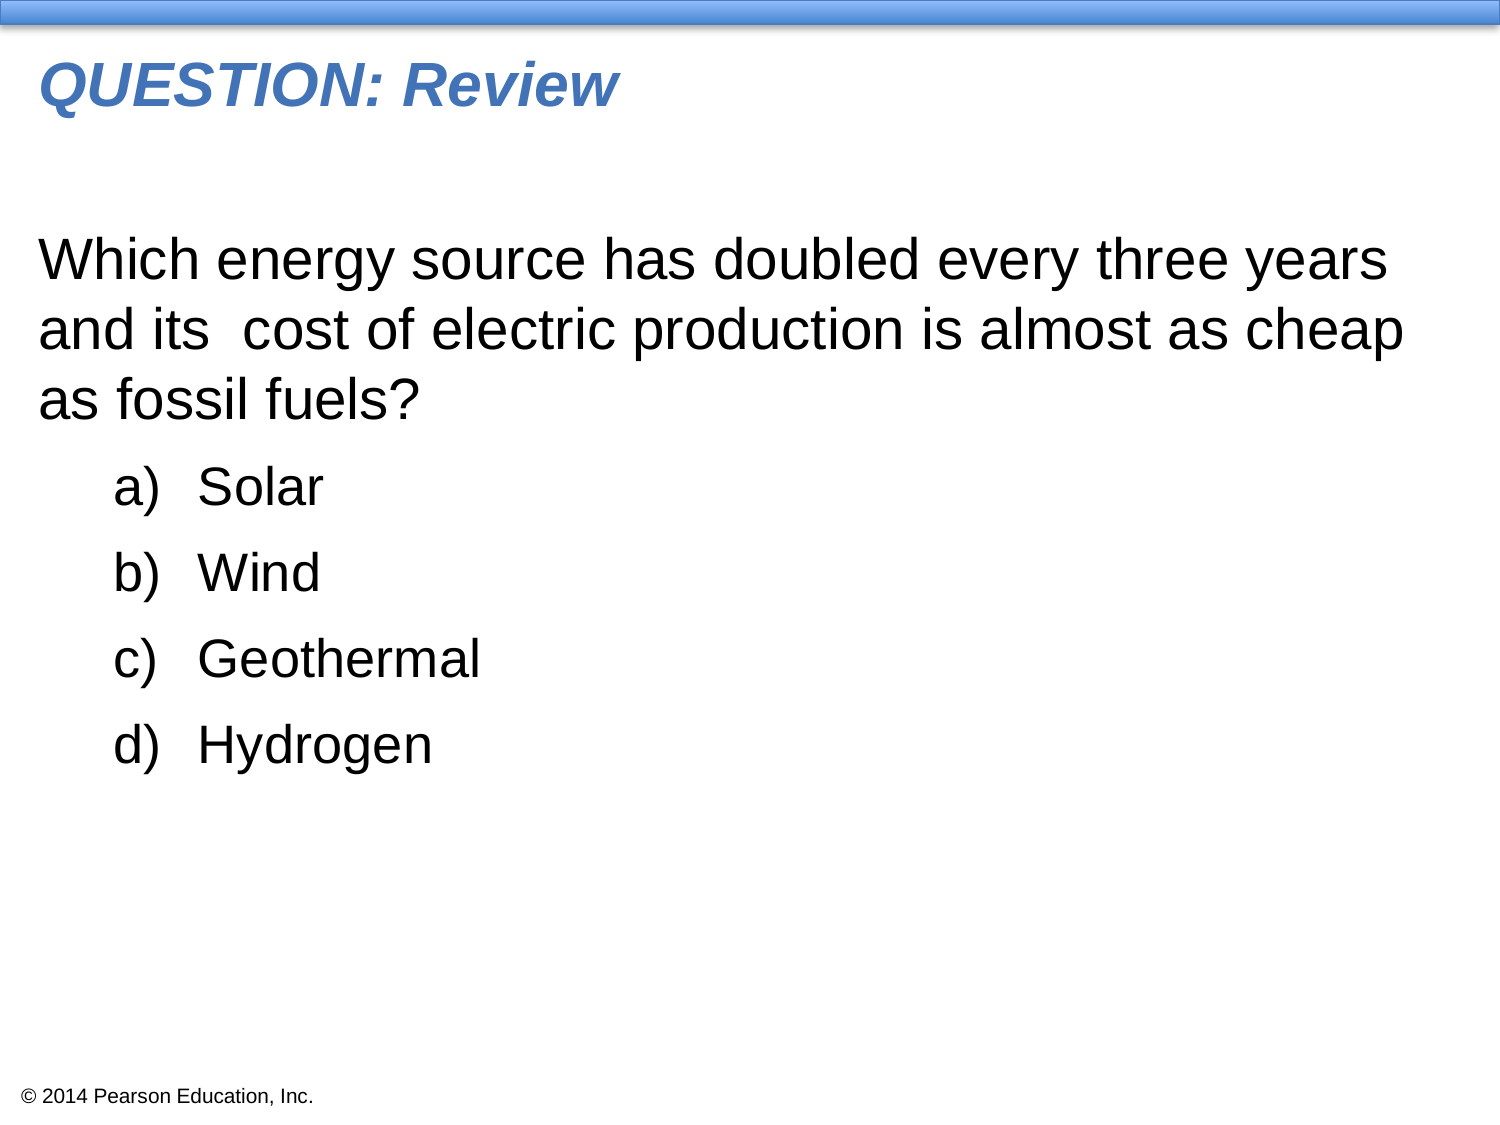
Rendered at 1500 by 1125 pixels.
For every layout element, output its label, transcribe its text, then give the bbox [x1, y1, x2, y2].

list Which energy source has doubled every three years and its cost of electric production is almost as cheap as fossil fuels? Solar Wind Geothermal Hydrogen [23, 213, 1476, 1005]
title QUESTION: Review [23, 36, 1476, 213]
